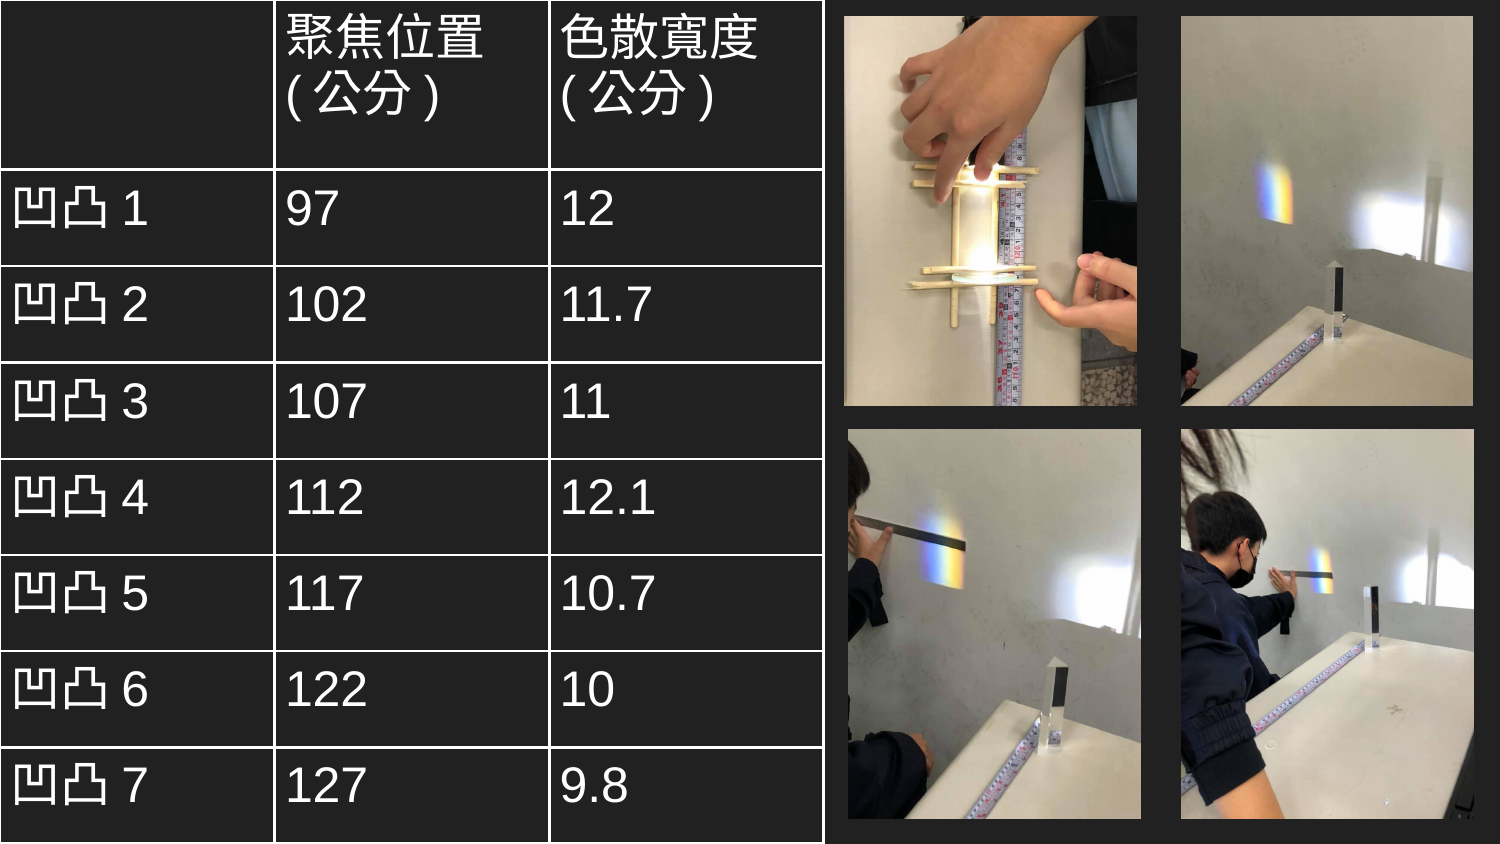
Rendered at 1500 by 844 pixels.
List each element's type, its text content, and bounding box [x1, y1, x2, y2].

table_cell 凹凸6 [1, 652, 273, 746]
table_cell 凹凸1 [1, 171, 273, 265]
table_header [1, 1, 273, 168]
table_header 色散寬度 (公分) [551, 1, 822, 168]
table_cell 11 [551, 364, 822, 458]
table_cell 凹凸5 [1, 556, 273, 650]
table_cell 凹凸7 [1, 749, 273, 842]
table_cell 12.1 [551, 460, 822, 554]
table_cell 凹凸2 [1, 267, 273, 361]
table_cell 107 [276, 364, 548, 458]
table_cell 122 [276, 652, 548, 746]
table_cell 10 [551, 652, 822, 746]
picture [844, 16, 1137, 407]
table_cell 112 [276, 460, 548, 554]
table_cell 97 [276, 171, 548, 265]
table_cell 102 [276, 267, 548, 361]
table_cell 11.7 [551, 267, 822, 361]
table_cell 10.7 [551, 556, 822, 650]
table_cell 12 [551, 171, 822, 265]
table_header 聚焦位置 (公分) [276, 1, 548, 168]
table_cell 117 [276, 556, 548, 650]
picture [1181, 429, 1474, 819]
picture [1180, 16, 1474, 407]
table_cell 凹凸3 [1, 364, 273, 458]
table_cell 凹凸4 [1, 460, 273, 554]
table_cell 9.8 [551, 749, 822, 842]
picture [848, 429, 1141, 819]
table_cell 127 [276, 749, 548, 842]
